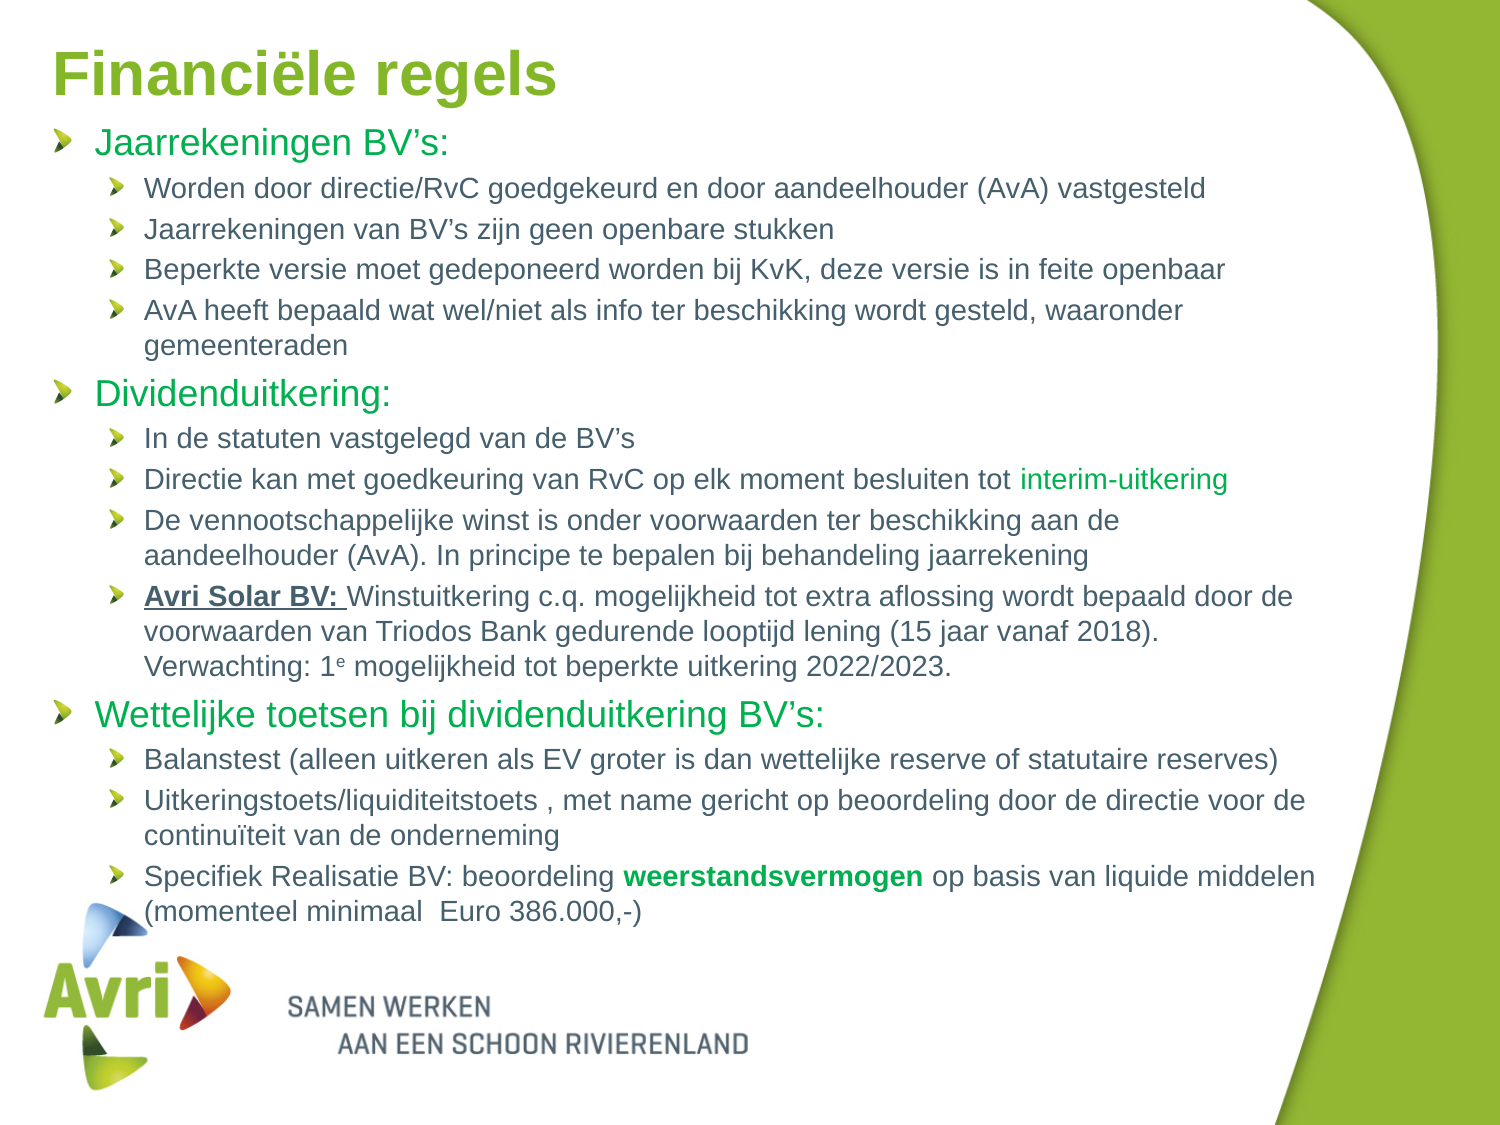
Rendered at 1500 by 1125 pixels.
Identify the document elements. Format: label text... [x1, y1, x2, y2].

list Jaarrekeningen BV’s: Worden door directie/RvC goedgekeurd en door aandeelhouder (AvA) vastgesteld Jaarrekeningen van BV’s zijn geen openbare stukken Beperkte versie moet gedeponeerd worden bij KvK, deze versie is in feite openbaar AvA heeft bepaald wat wel/niet als info ter beschikking wordt gesteld, waaronder gemeenteraden Dividenduitkering: In de statuten vastgelegd van de BV’s Directie kan met goedkeuring van RvC op elk moment besluiten tot interim-uitkering De vennootschappelijke winst is onder voorwaarden ter beschikking aan de aandeelhouder (AvA). In principe te bepalen bij behandeling jaarrekening Avri Solar BV: Winstuitkering c.q. mogelijkheid tot extra aflossing wordt bepaald door de voorwaarden van Triodos Bank gedurende looptijd lening (15 jaar vanaf 2018). Verwachting: 1e mogelijkheid tot beperkte uitkering 2022/2023. Wettelijke toetsen bij dividenduitkering BV’s: Balanstest (alleen uitkeren als EV groter is dan wettelijke reserve of statutaire reserves) Uitkeringstoets/liquiditeitstoets , met name gericht op beoordeling door de directie voor de continuïteit van de onderneming Specifiek Realisatie BV: beoordeling weerstandsvermogen op basis van liquide middelen (momenteel minimaal Euro 386.000,-) [37, 110, 1336, 914]
title Financiële regels [37, 24, 1288, 110]
picture [0, 0, 1500, 1125]
